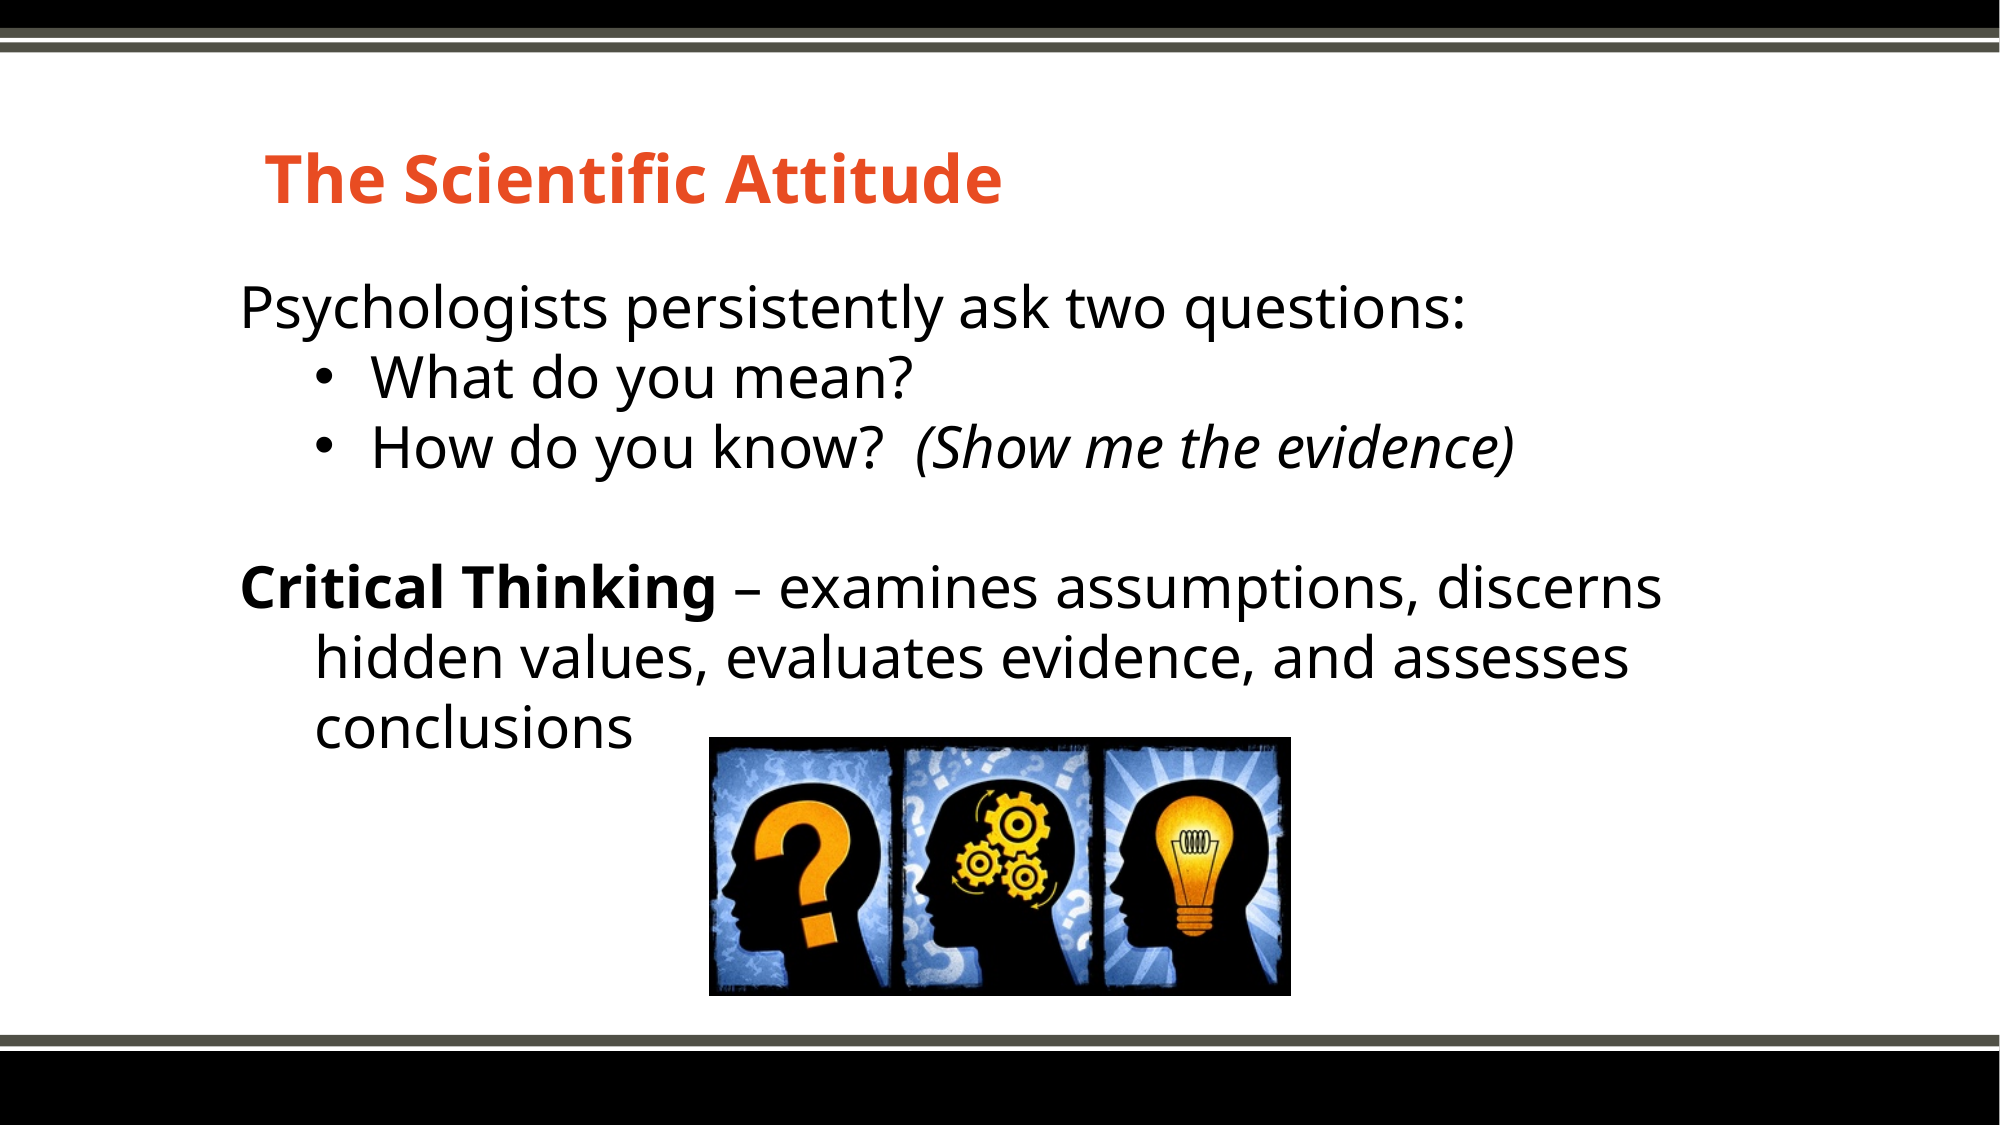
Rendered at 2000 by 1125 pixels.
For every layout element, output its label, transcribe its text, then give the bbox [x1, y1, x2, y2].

text_box Psychologists persistently ask two questions: What do you mean? How do you know? (Show me the evidence) Critical Thinking – examines assumptions, discerns hidden values, evaluates evidence, and assesses conclusions [224, 262, 1696, 908]
title The Scientific Attitude [249, 99, 1750, 225]
picture [708, 736, 1291, 997]
